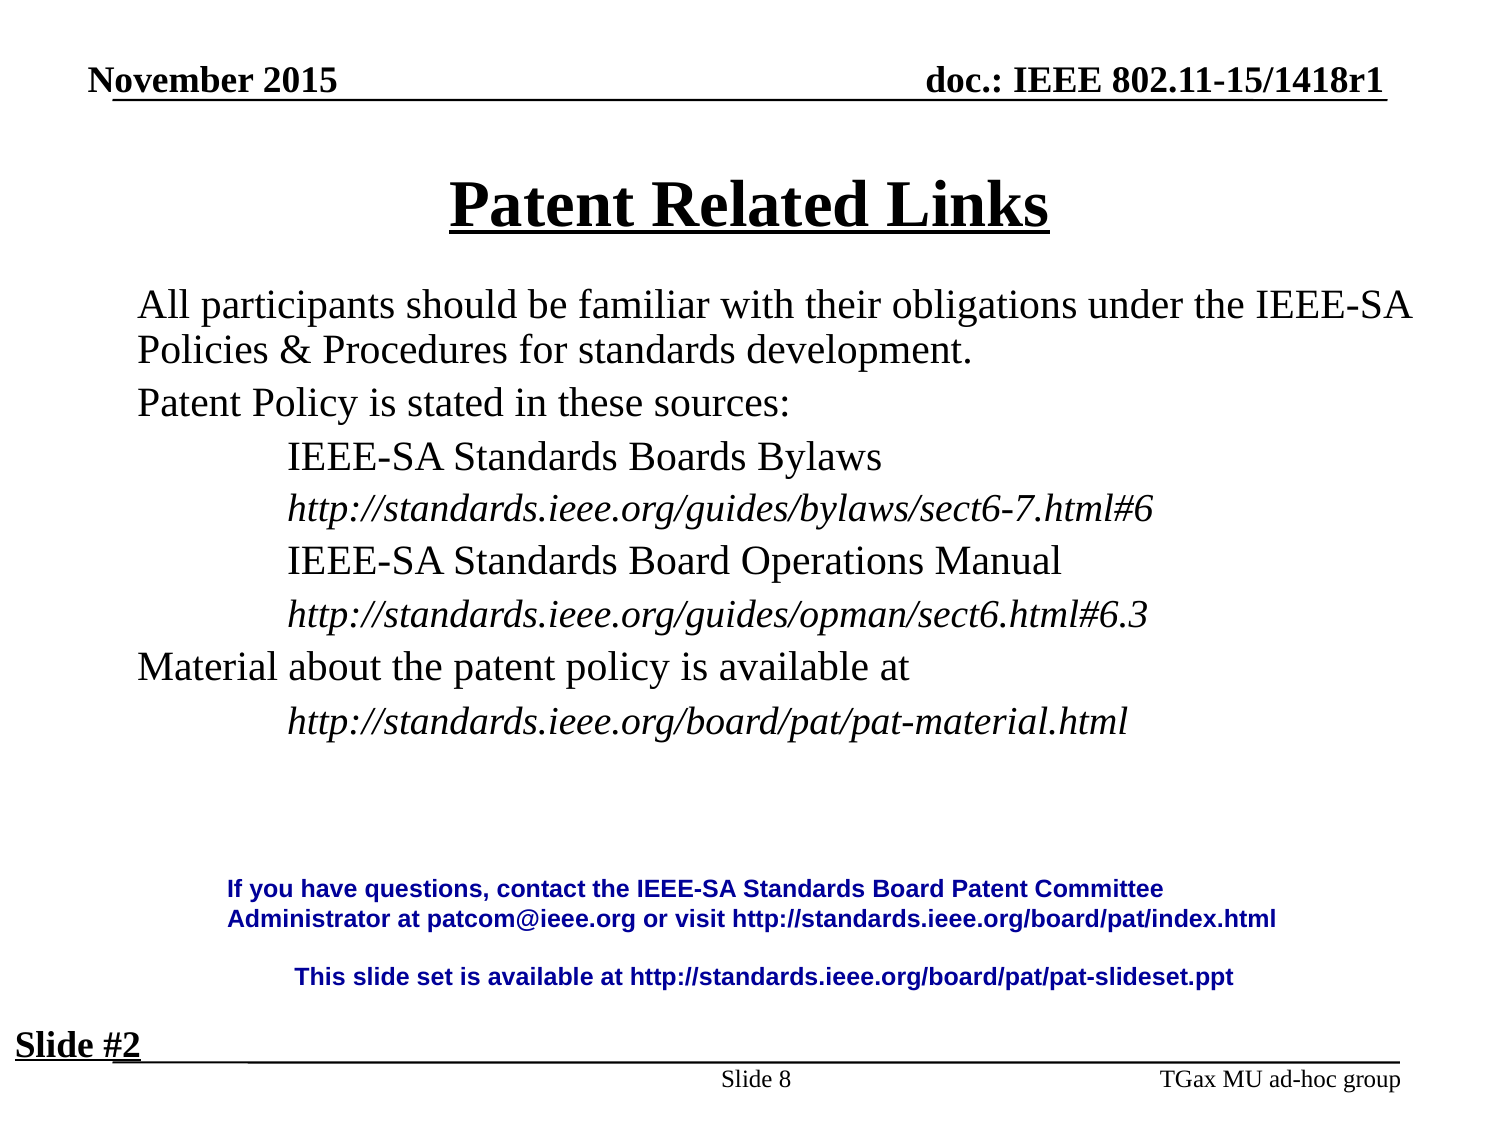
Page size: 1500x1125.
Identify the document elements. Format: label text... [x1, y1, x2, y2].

list All participants should be familiar with their obligations under the IEEE-SA Policies & Procedures for standards development. Patent Policy is stated in these sources: IEEE-SA Standards Boards Bylaws http://standards.ieee.org/guides/bylaws/sect6-7.html#6 IEEE-SA Standards Board Operations Manual http://standards.ieee.org/guides/opman/sect6.html#6.3 Material about the patent policy is available at http://standards.ieee.org/board/pat/pat-material.html [0, 275, 1475, 850]
text_box If you have questions, contact the IEEE-SA Standards Board Patent Committee Administrator at patcom@ieee.org or visit http://standards.ieee.org/board/pat/index.html This slide set is available at http://standards.ieee.org/board/pat/pat-slideset.ppt [212, 865, 1325, 998]
text_box Slide #2 [0, 1012, 157, 1073]
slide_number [87, 50, 350, 100]
slide_number Slide 8 [712, 1062, 800, 1093]
title Patent Related Links [112, 112, 1388, 275]
footer TGax MU ad-hoc group [1156, 1062, 1402, 1093]
